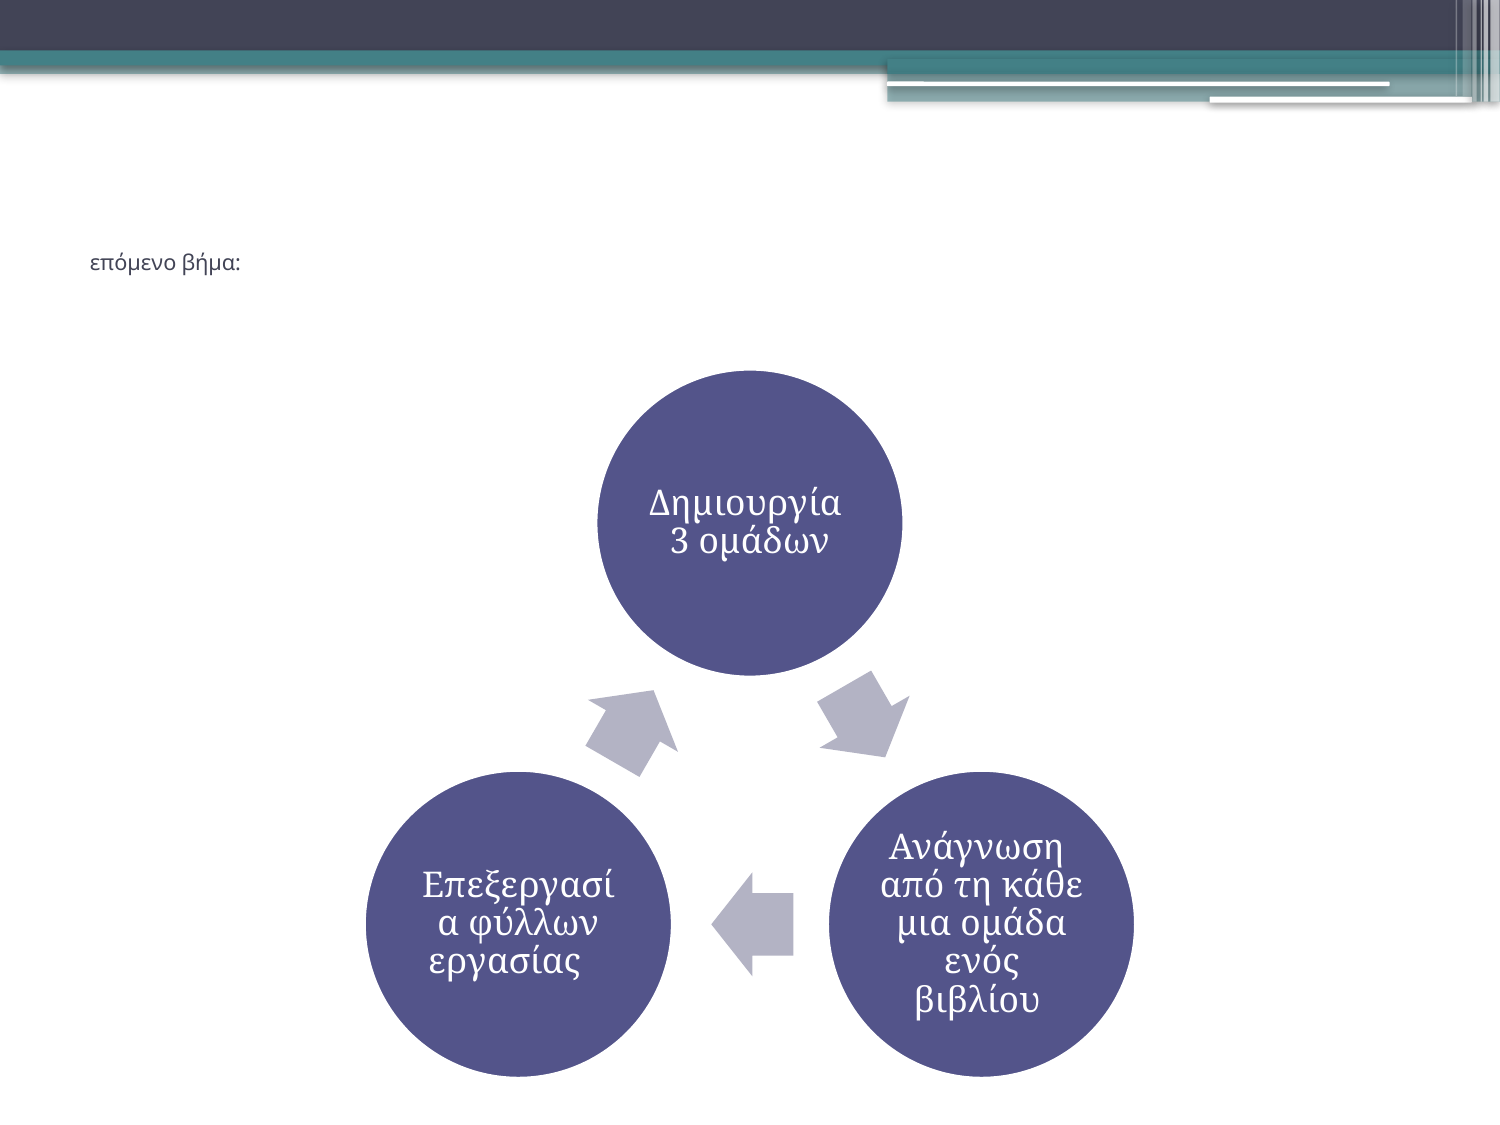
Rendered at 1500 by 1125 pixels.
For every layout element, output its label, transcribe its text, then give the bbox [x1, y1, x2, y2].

title επόμενο βήμα: [75, 187, 1425, 363]
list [74, 368, 1426, 1079]
